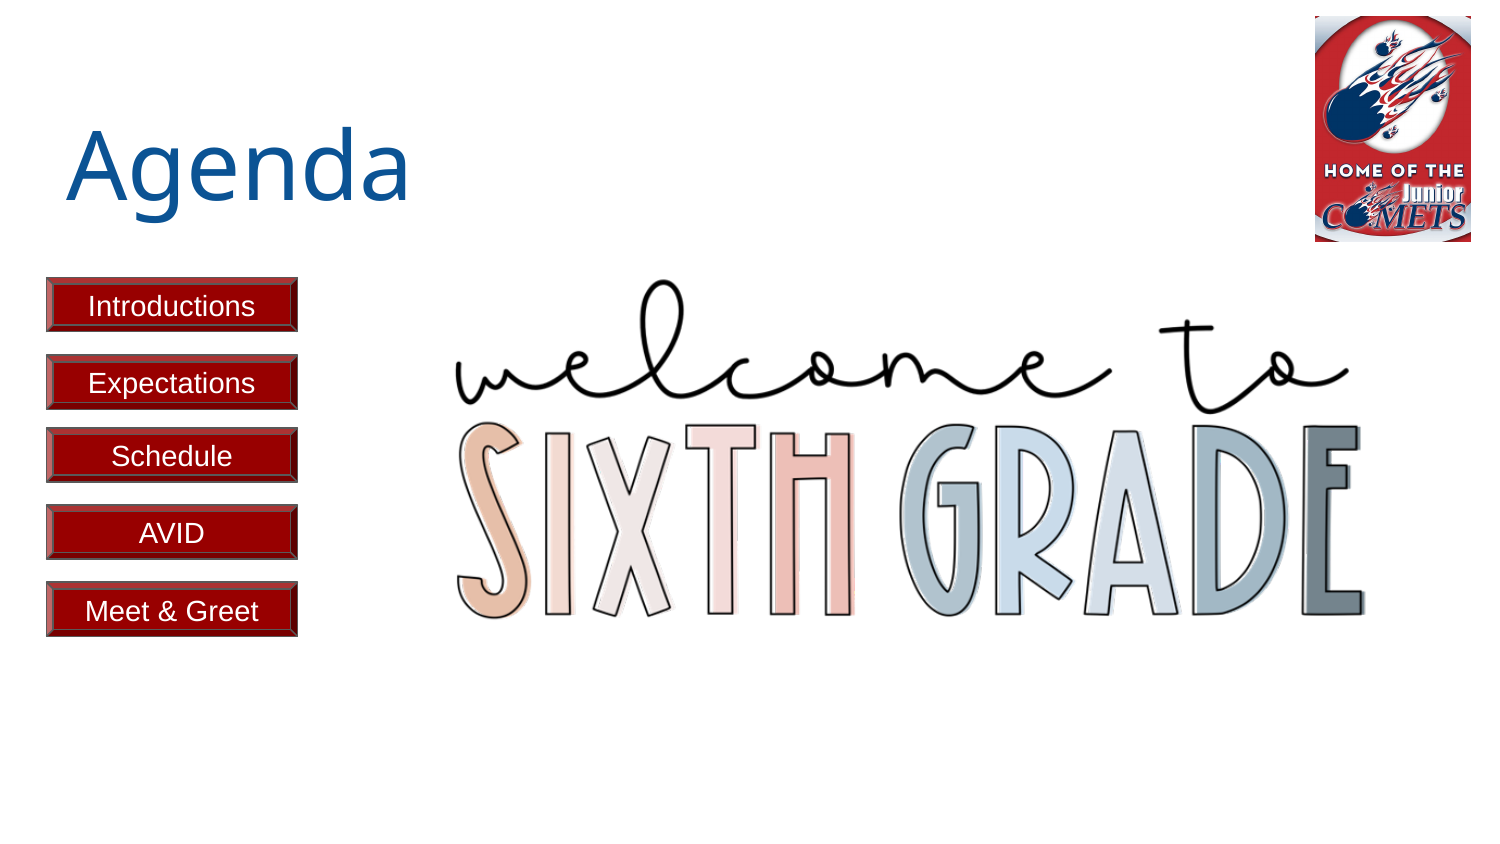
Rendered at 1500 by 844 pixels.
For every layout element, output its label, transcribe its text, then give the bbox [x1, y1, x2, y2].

text_box AVID [46, 504, 298, 560]
picture [356, 251, 1399, 667]
title Agenda [51, 72, 1314, 252]
text_box Expectations [46, 355, 298, 410]
text_box Meet & Greet [46, 582, 298, 637]
text_box Introductions [46, 277, 298, 332]
text_box Schedule [46, 427, 298, 482]
picture [1314, 16, 1471, 242]
